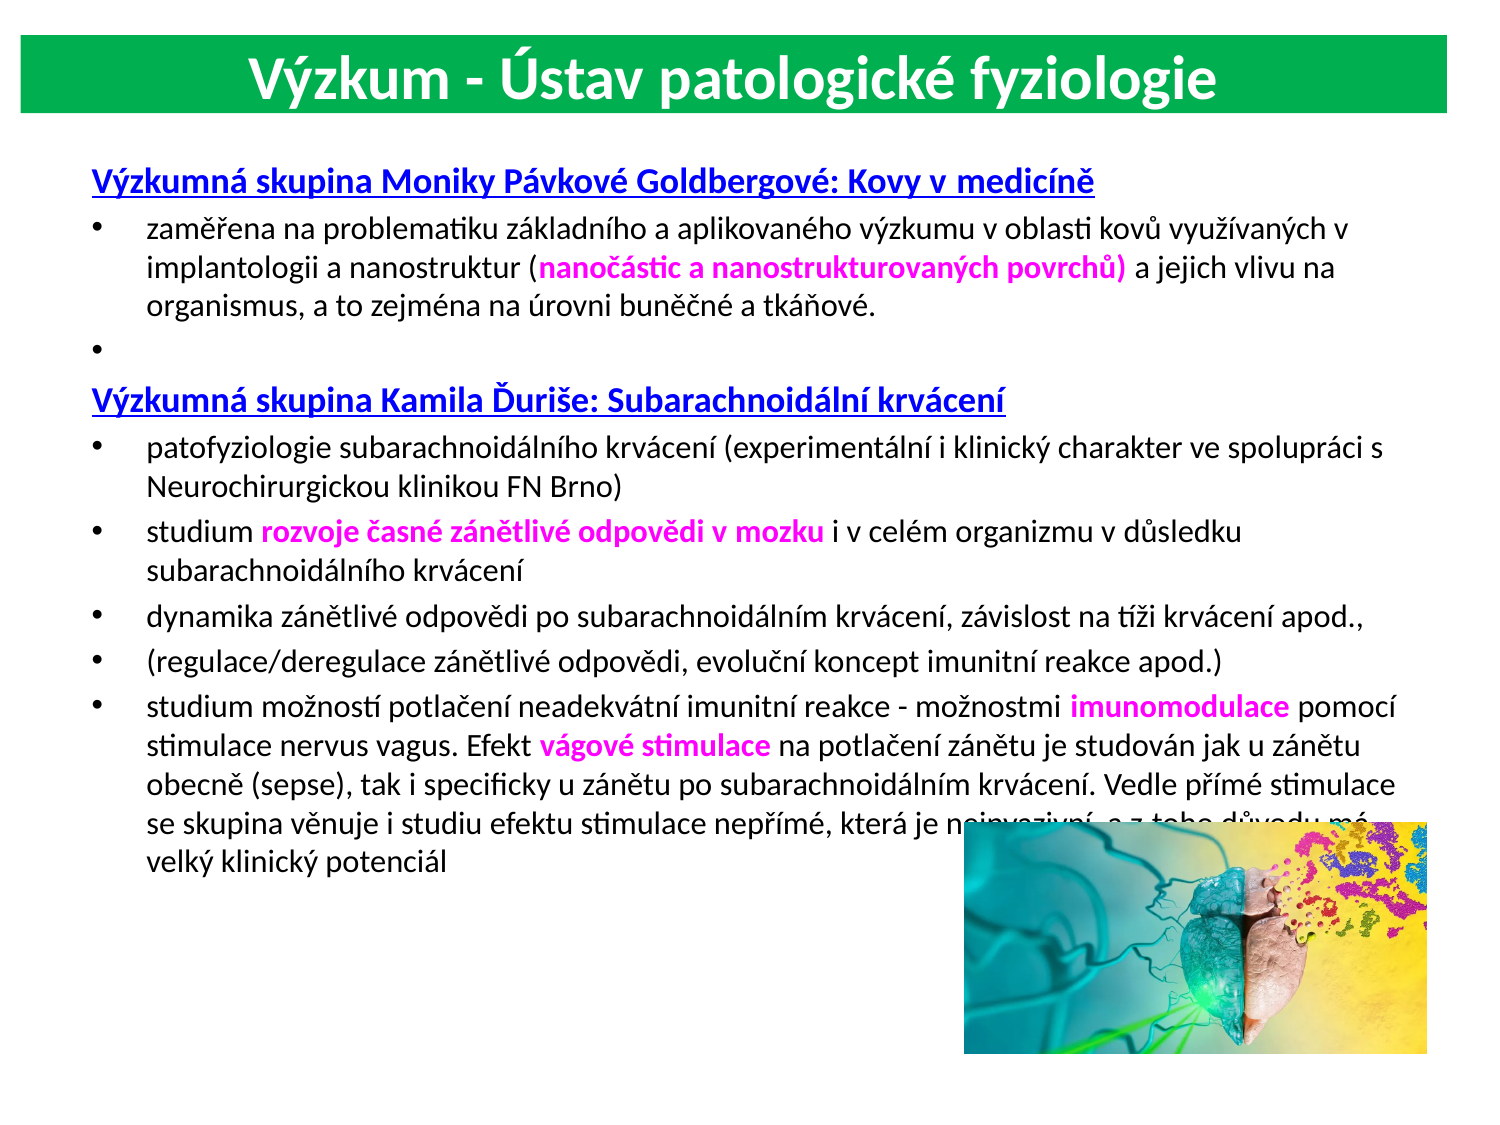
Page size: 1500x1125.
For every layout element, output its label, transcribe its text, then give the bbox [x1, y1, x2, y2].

title Výzkum - Ústav patologické fyziologie [20, 35, 1447, 114]
picture [1410, 866, 1421, 876]
picture [964, 822, 1427, 1054]
list Výzkumná skupina Moniky Pávkové Goldbergové: Kovy v medicíně zaměřena na problematiku základního a aplikovaného výzkumu v oblasti kovů využívaných v implantologii a nanostruktur (nanočástic a nanostrukturovaných povrchů) a jejich vlivu na organismus, a to zejména na úrovni buněčné a tkáňové. Výzkumná skupina Kamila Ďuriše: Subarachnoidální krvácení patofyziologie subarachnoidálního krvácení (experimentální i klinický charakter ve spolupráci s Neurochirurgickou klinikou FN Brno) studium rozvoje časné zánětlivé odpovědi v mozku i v celém organizmu v důsledku subarachnoidálního krvácení dynamika zánětlivé odpovědi po subarachnoidálním krvácení, závislost na tíži krvácení apod., (regulace/deregulace zánětlivé odpovědi, evoluční koncept imunitní reakce apod.) studium možností potlačení neadekvátní imunitní reakce - možnostmi imunomodulace pomocí stimulace nervus vagus. Efekt vágové stimulace na potlačení zánětu je studován jak u zánětu obecně (sepse), tak i specificky u zánětu po subarachnoidálním krvácení. Vedle přímé stimulace se skupina věnuje i studiu efektu stimulace nepřímé, která je neinvazivní, a z toho důvodu má velký klinický potenciál [76, 149, 1427, 892]
